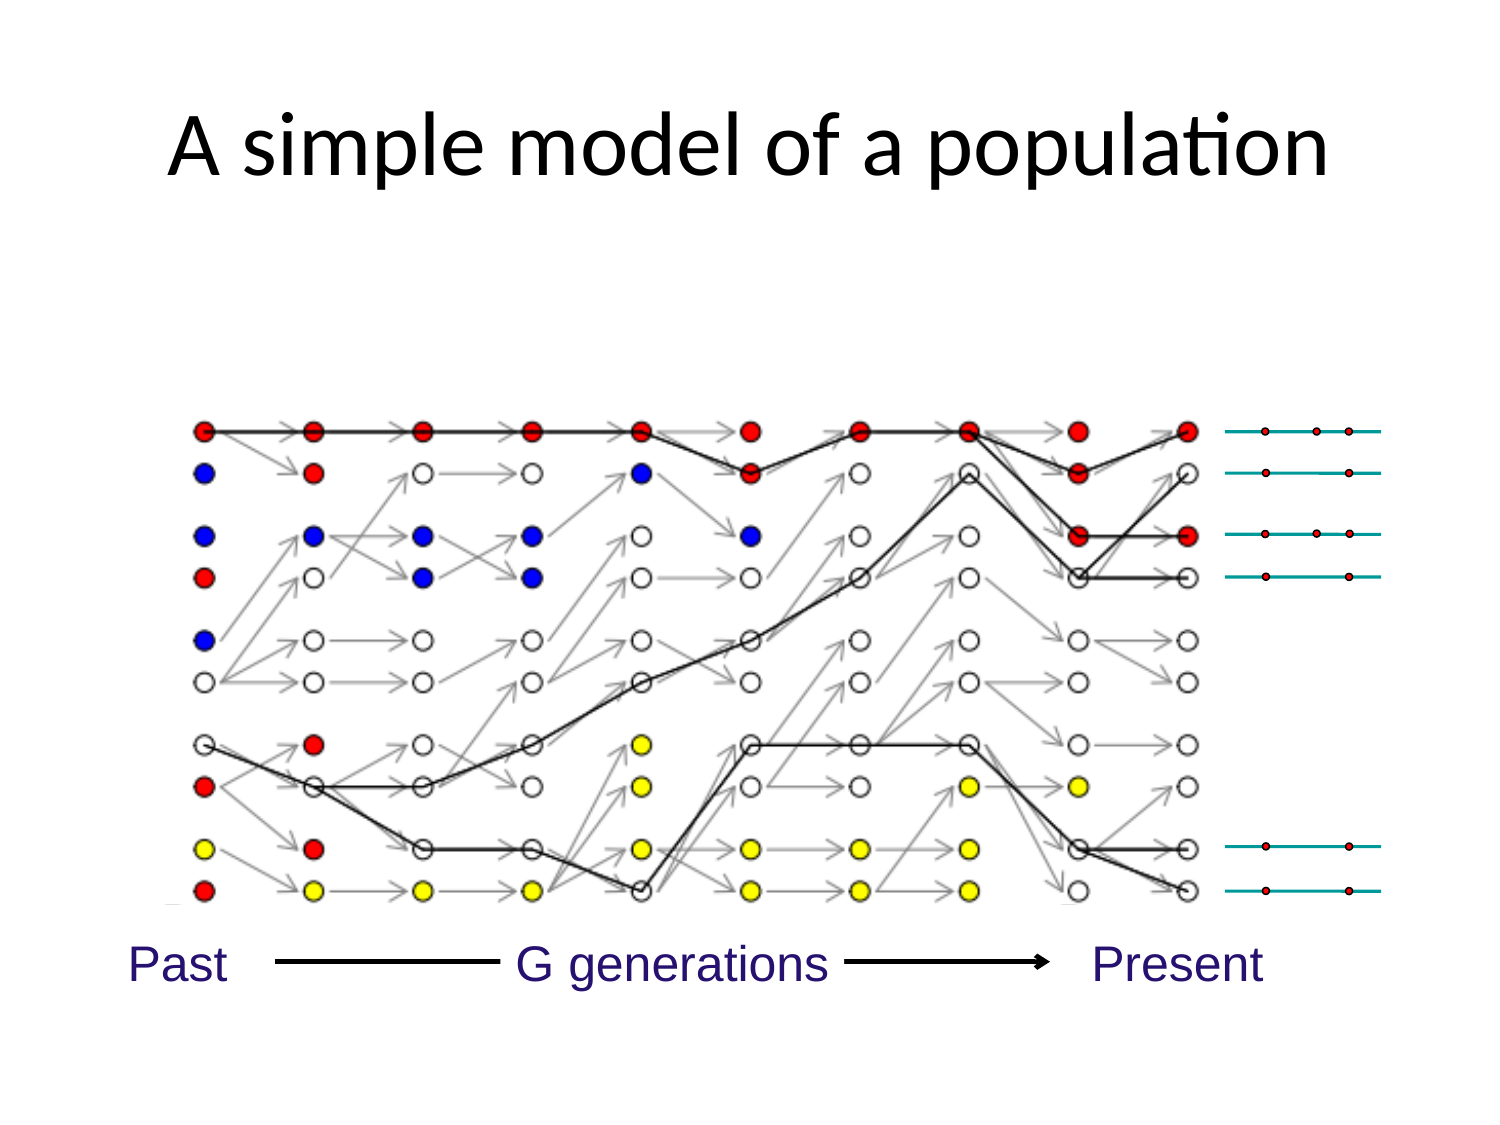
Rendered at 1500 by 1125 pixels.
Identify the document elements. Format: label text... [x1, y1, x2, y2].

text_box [1224, 427, 1382, 895]
text_box G generations [500, 924, 845, 960]
text_box G generations [500, 969, 845, 999]
picture [86, 412, 1263, 905]
text_box Present [1076, 924, 1279, 999]
text_box Past [112, 924, 243, 999]
title A simple model of a population [75, 45, 1425, 233]
